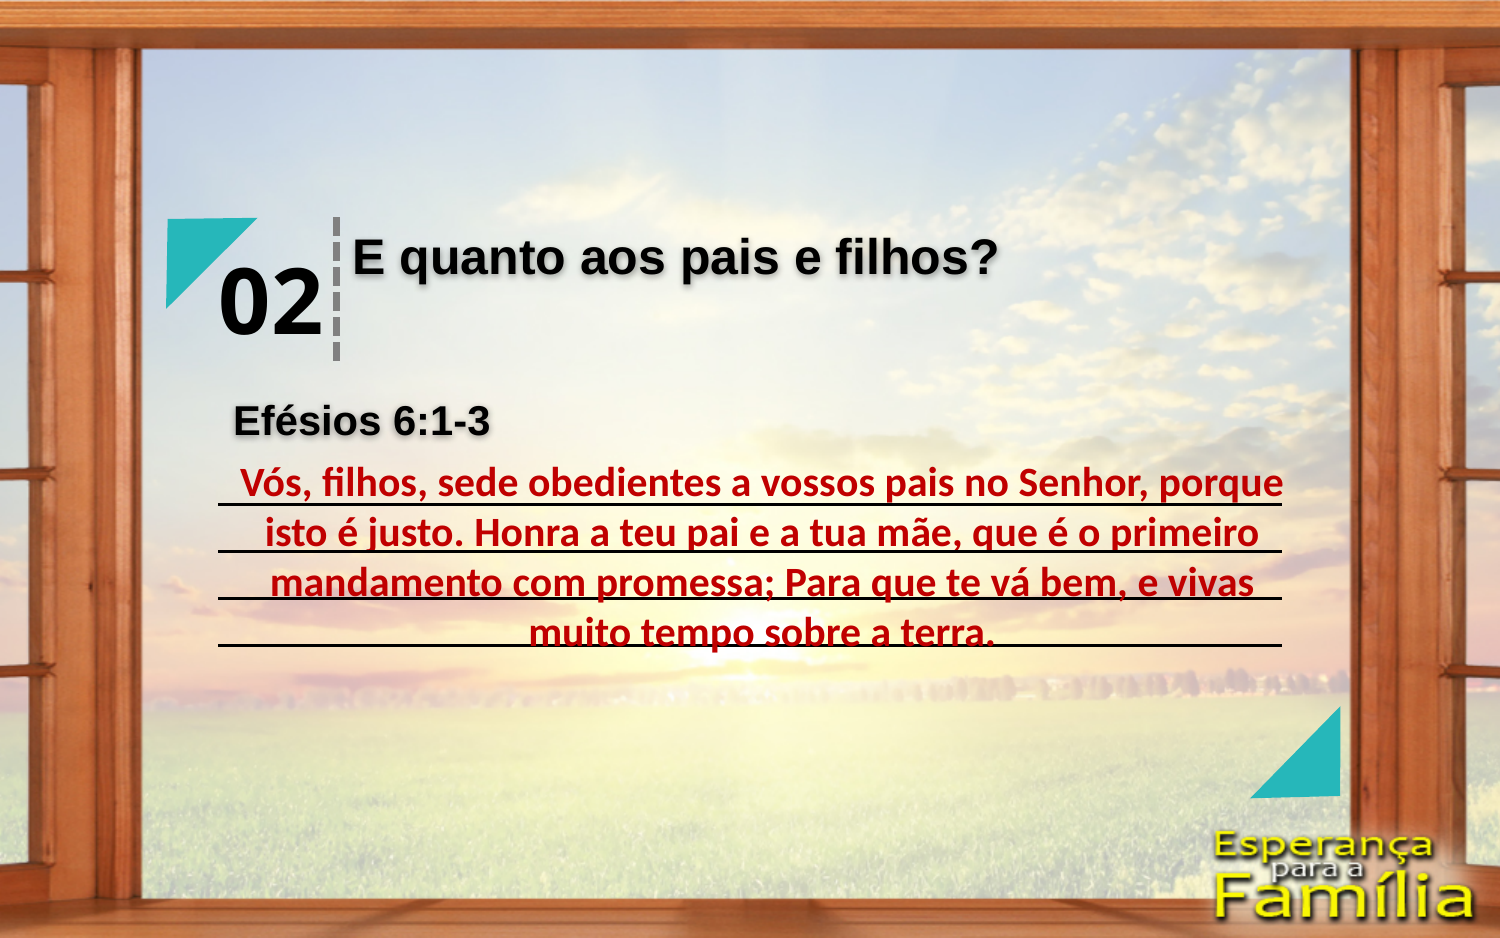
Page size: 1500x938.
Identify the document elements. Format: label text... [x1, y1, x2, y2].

text_box Efésios 6:1-3 [218, 385, 514, 452]
text_box E quanto aos pais e filhos? [337, 216, 1307, 293]
picture [0, 0, 1500, 938]
text_box [163, 215, 260, 311]
text_box 02 [203, 235, 332, 361]
text_box Vós, filhos, sede obedientes a vossos pais no Senhor, porque isto é justo. Honra a teu pai e a tua mãe, que é o primeiro mandamento com promessa; Para que te vá bem, e vivas muito tempo sobre a terra. [218, 447, 1307, 663]
text_box [1248, 704, 1343, 801]
